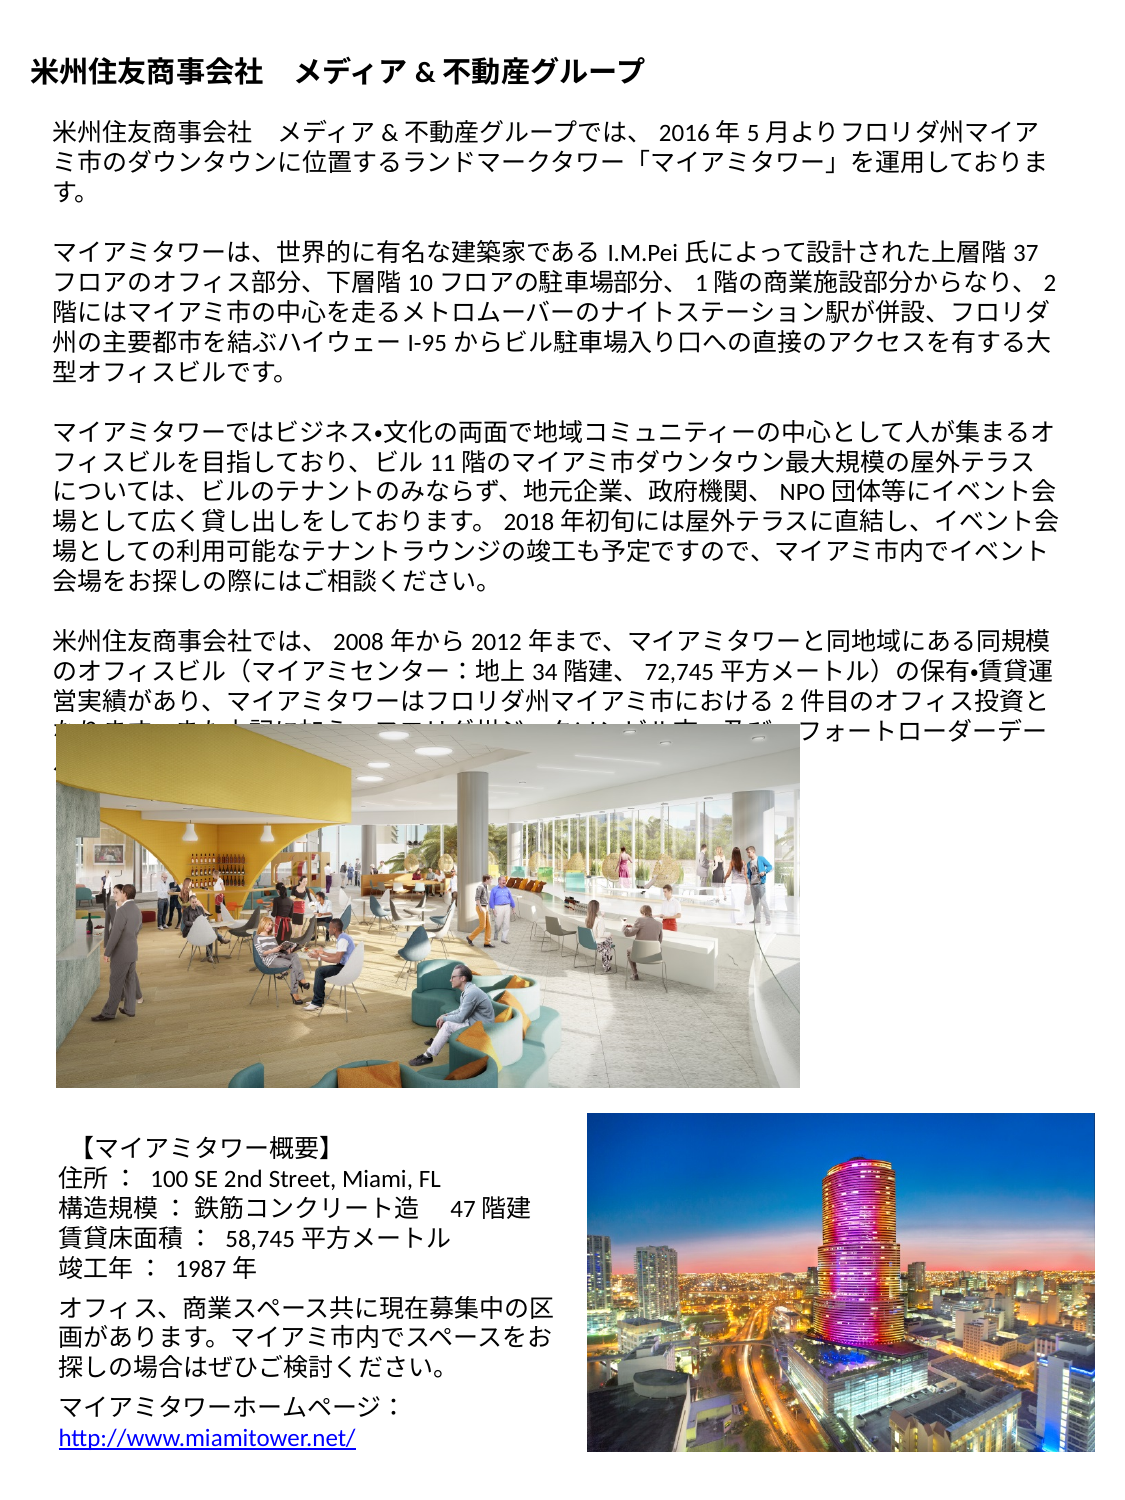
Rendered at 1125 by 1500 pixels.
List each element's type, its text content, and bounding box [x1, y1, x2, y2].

picture [587, 1113, 1096, 1453]
text_box 【マイアミタワー概要】 住所 ： 100 SE 2nd Street, Miami, FL 構造規模 ： 鉄筋コンクリート造 47階建 賃貸床面積 ： 58,745平方メートル 竣工年 ： 1987年 オフィス、商業スペース共に現在募集中の区画があります。マイアミ市内でスペースをお探しの場合はぜひご検討ください。 マイアミタワーホームページ：http://www.miamitower.net/ [43, 1124, 575, 1460]
picture [56, 724, 801, 1088]
text_box 米州住友商事会社 メディア&不動産グループ [15, 46, 661, 97]
text_box 米州住友商事会社 メディア&不動産グループでは、2016年5月よりフロリダ州マイアミ市のダウンタウンに位置するランドマークタワー「マイアミタワー」を運用しております。 マイアミタワーは、世界的に有名な建築家であるI.M.Pei氏によって設計された上層階37フロアのオフィス部分、下層階10フロアの駐車場部分、1階の商業施設部分からなり、2階にはマイアミ市の中心を走るメトロムーバーのナイトステーション駅が併設、フロリダ州の主要都市を結ぶハイウェーI-95からビル駐車場入り口への直接のアクセスを有する大型オフィスビルです。 マイアミタワーではビジネス・文化の両面で地域コミュニティーの中心として人が集まるオフィスビルを目指しており、ビル11階のマイアミ市ダウンタウン最大規模の屋外テラスについては、ビルのテナントのみならず、地元企業、政府機関、NPO団体等にイベント会場として広く貸し出しをしております。2018年初旬には屋外テラスに直結し、イベント会場としての利用可能なテナントラウンジの竣工も予定ですので、マイアミ市内でイベント会場をお探しの際にはご相談ください。 米州住友商事会社では、2008年から2012年まで、マイアミタワーと同地域にある同規模のオフィスビル（マイアミセンター：地上34階建、72,745平方メートル）の保有・賃貸運営実績があり、マイアミタワーはフロリダ州マイアミ市における2件目のオフィス投資となります。また上記に加え、フロリダ州ジャクソンビル市、及び、フォートローダーデール市にて賃貸アパート開発事業にも取り組んでおります。 [37, 109, 1075, 783]
